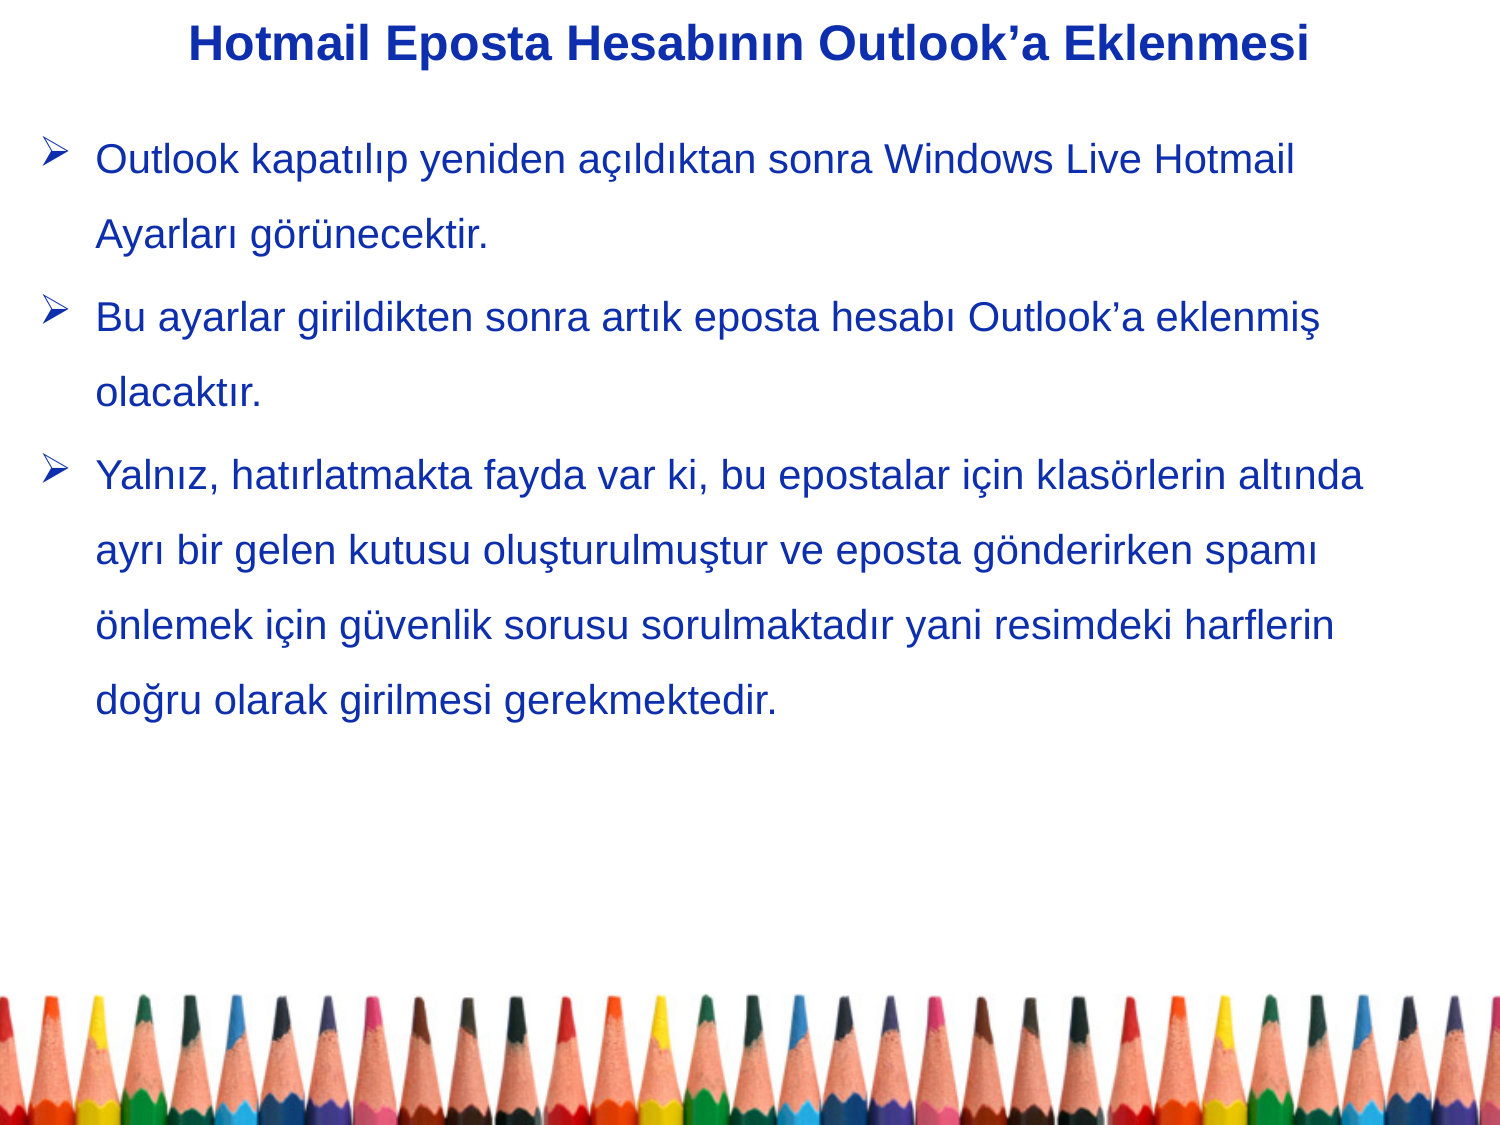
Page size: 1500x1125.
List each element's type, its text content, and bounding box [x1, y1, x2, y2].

title Hotmail Eposta Hesabının Outlook’a Eklenmesi [75, 0, 1425, 92]
list Outlook kapatılıp yeniden açıldıktan sonra Windows Live Hotmail Ayarları görünecektir. Bu ayarlar girildikten sonra artık eposta hesabı Outlook’a eklenmiş olacaktır. Yalnız, hatırlatmakta fayda var ki, bu epostalar için klasörlerin altında ayrı bir gelen kutusu oluşturulmuştur ve eposta gönderirken spamı önlemek için güvenlik sorusu sorulmaktadır yani resimdeki harflerin doğru olarak girilmesi gerekmektedir. [24, 99, 1448, 801]
picture [0, 0, 1500, 1125]
